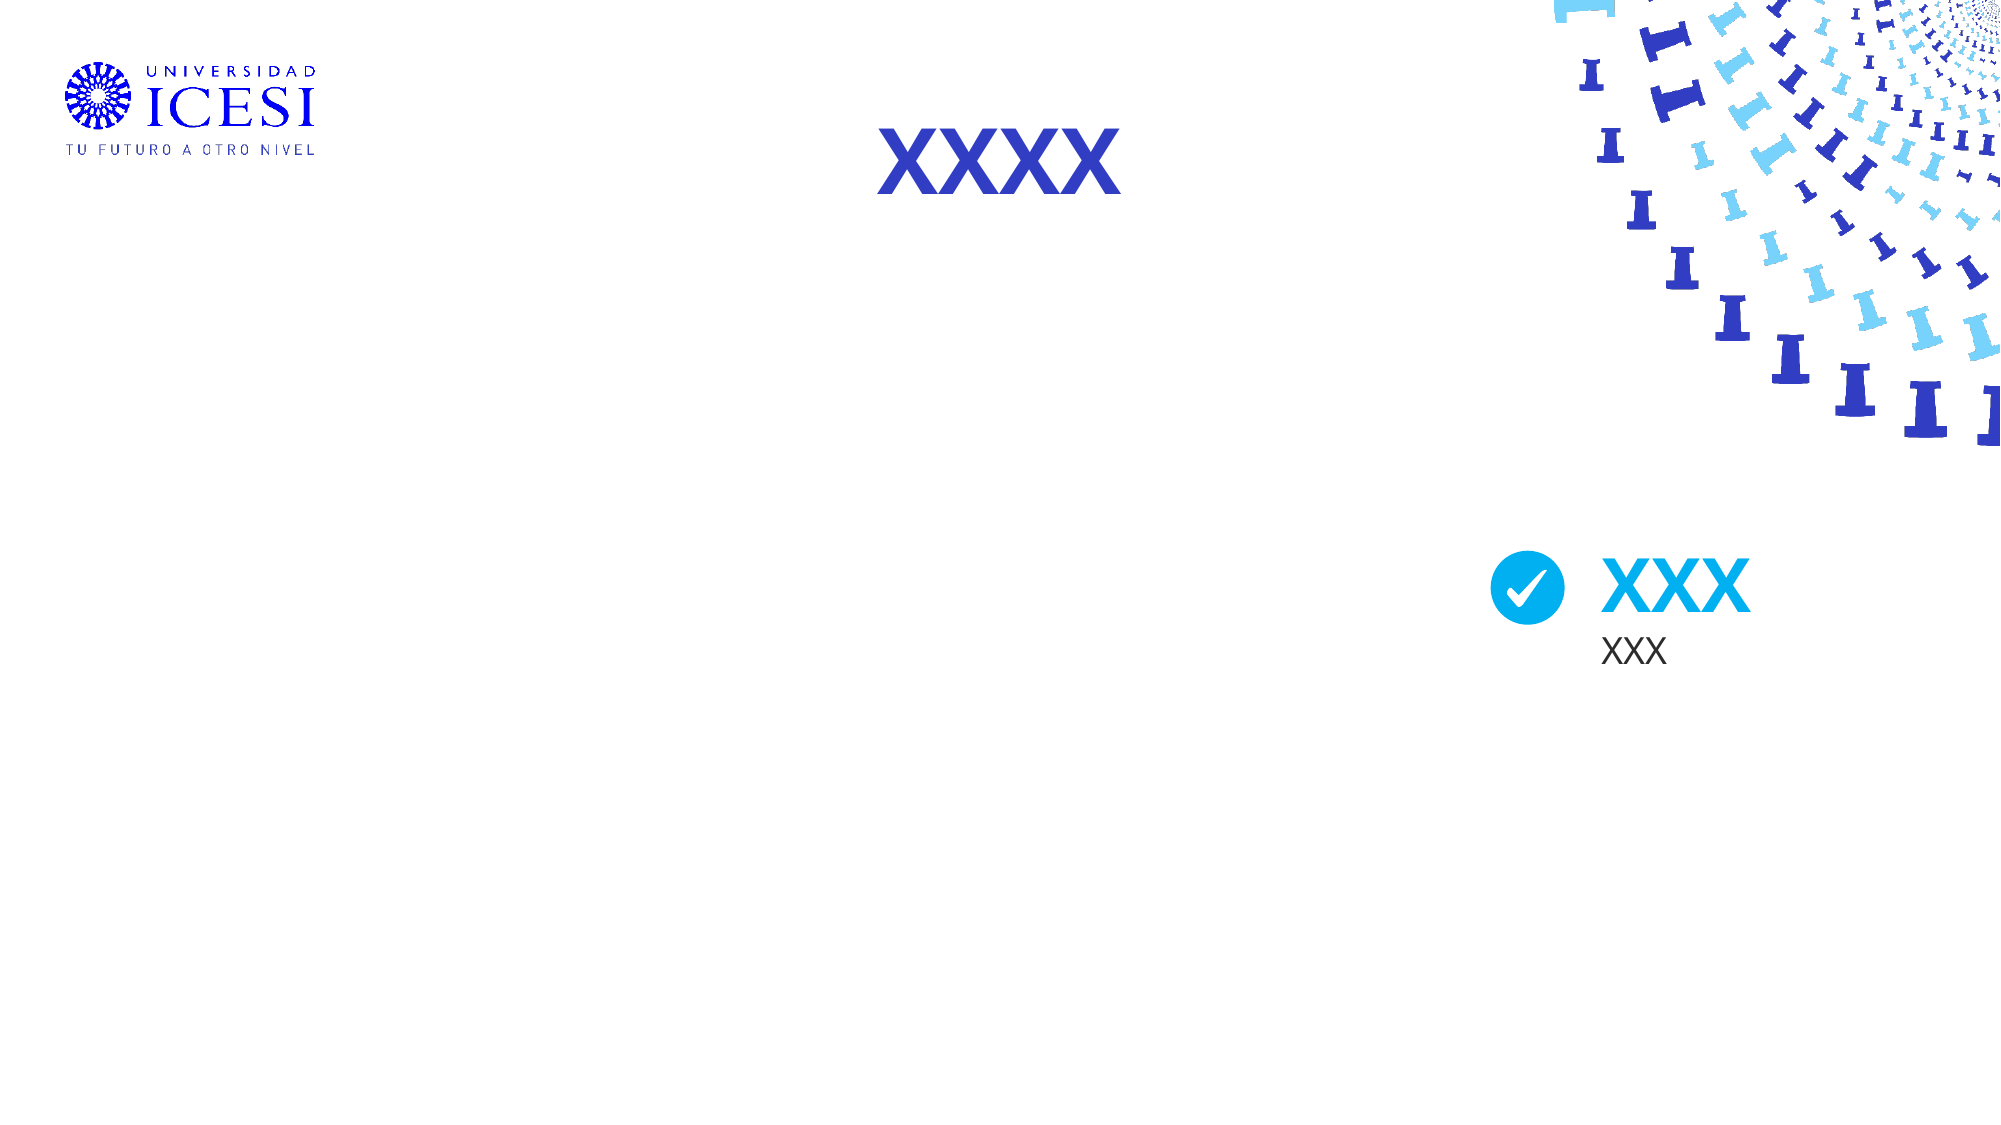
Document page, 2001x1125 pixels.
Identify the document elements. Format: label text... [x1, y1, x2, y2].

picture [65, 62, 318, 158]
text_box XXX XXX [1586, 529, 1767, 680]
text_box XXXX [862, 95, 1138, 221]
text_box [1490, 550, 1565, 625]
picture [1554, 0, 2000, 446]
